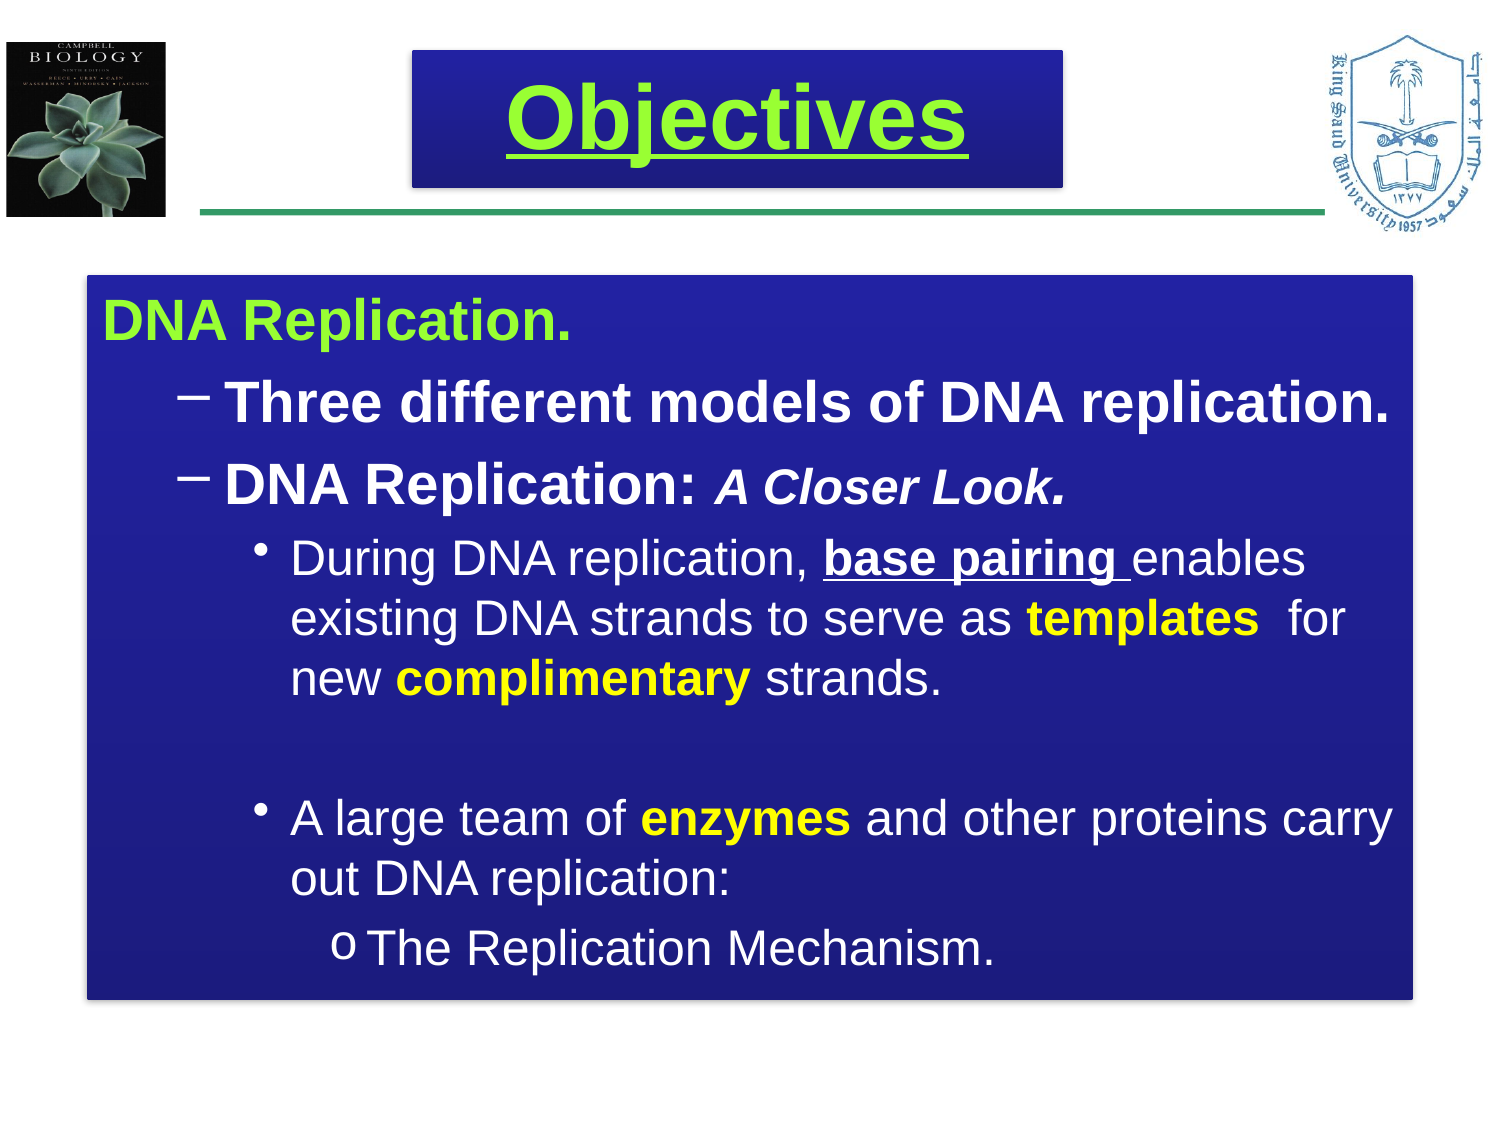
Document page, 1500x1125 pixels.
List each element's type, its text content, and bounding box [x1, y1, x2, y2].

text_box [5, 29, 1488, 238]
list DNA Replication. Three different models of DNA replication. DNA Replication: A Closer Look. During DNA replication, base pairing enables existing DNA strands to serve as templates for new complimentary strands. A large team of enzymes and other proteins carry out DNA replication: The Replication Mechanism. [87, 275, 1413, 1000]
